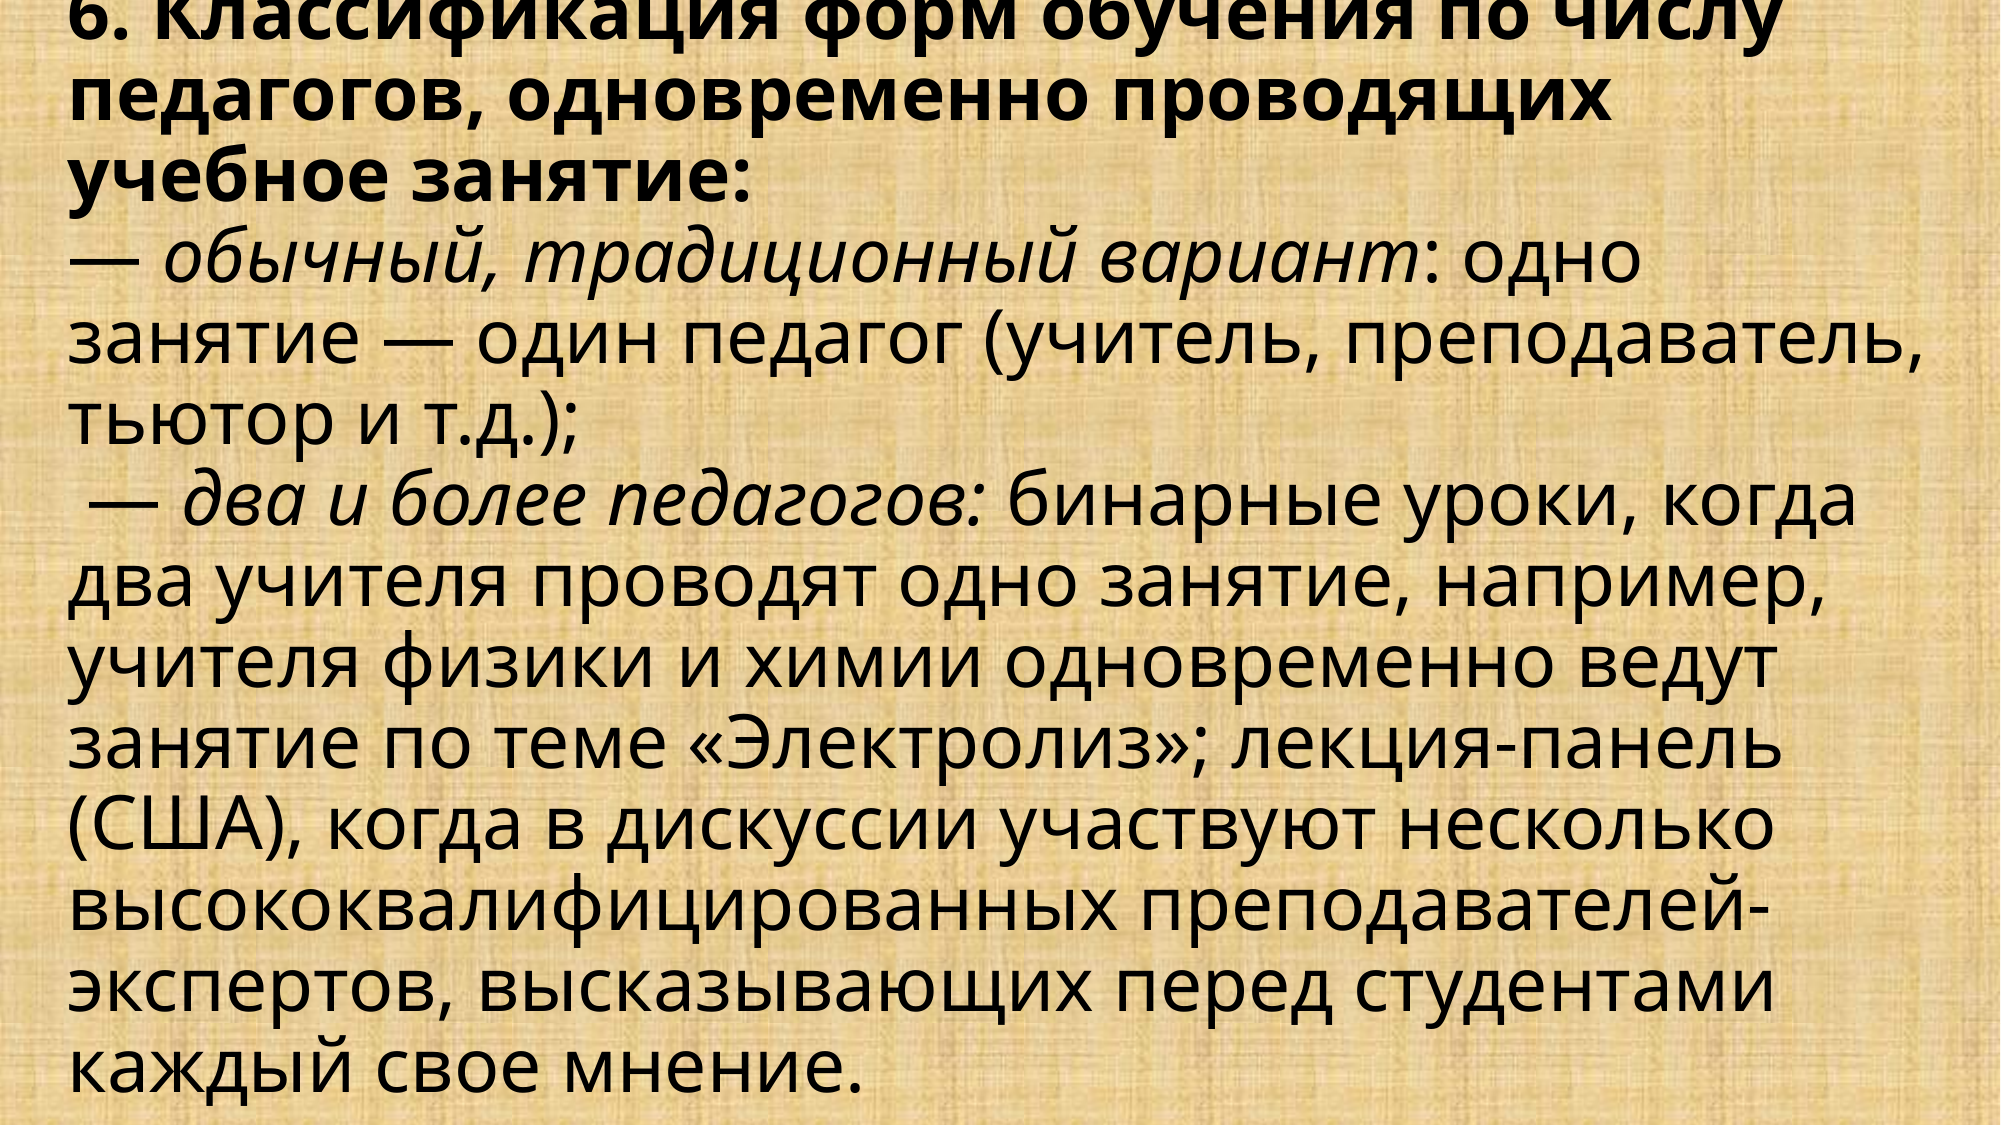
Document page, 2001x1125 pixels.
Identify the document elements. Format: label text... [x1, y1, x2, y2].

title 6. Классификация форм обучения по числу педагогов, одновременно проводящих учебное занятие: — обычный, традиционный вариант: одно занятие — один педагог (учитель, преподаватель, тьютор и т.д.); — два и более педагогов: бинарные уроки, когда два учителя проводят одно занятие, например, учителя физики и химии одновременно ведут занятие по теме «Электролиз»; лекция-панель (США), когда в дискуссии участвуют несколько высококвалифицированных преподавателей-экспертов, высказывающих перед студентами каждый свое мнение. [52, 59, 1965, 1024]
picture [0, 0, 2001, 1125]
